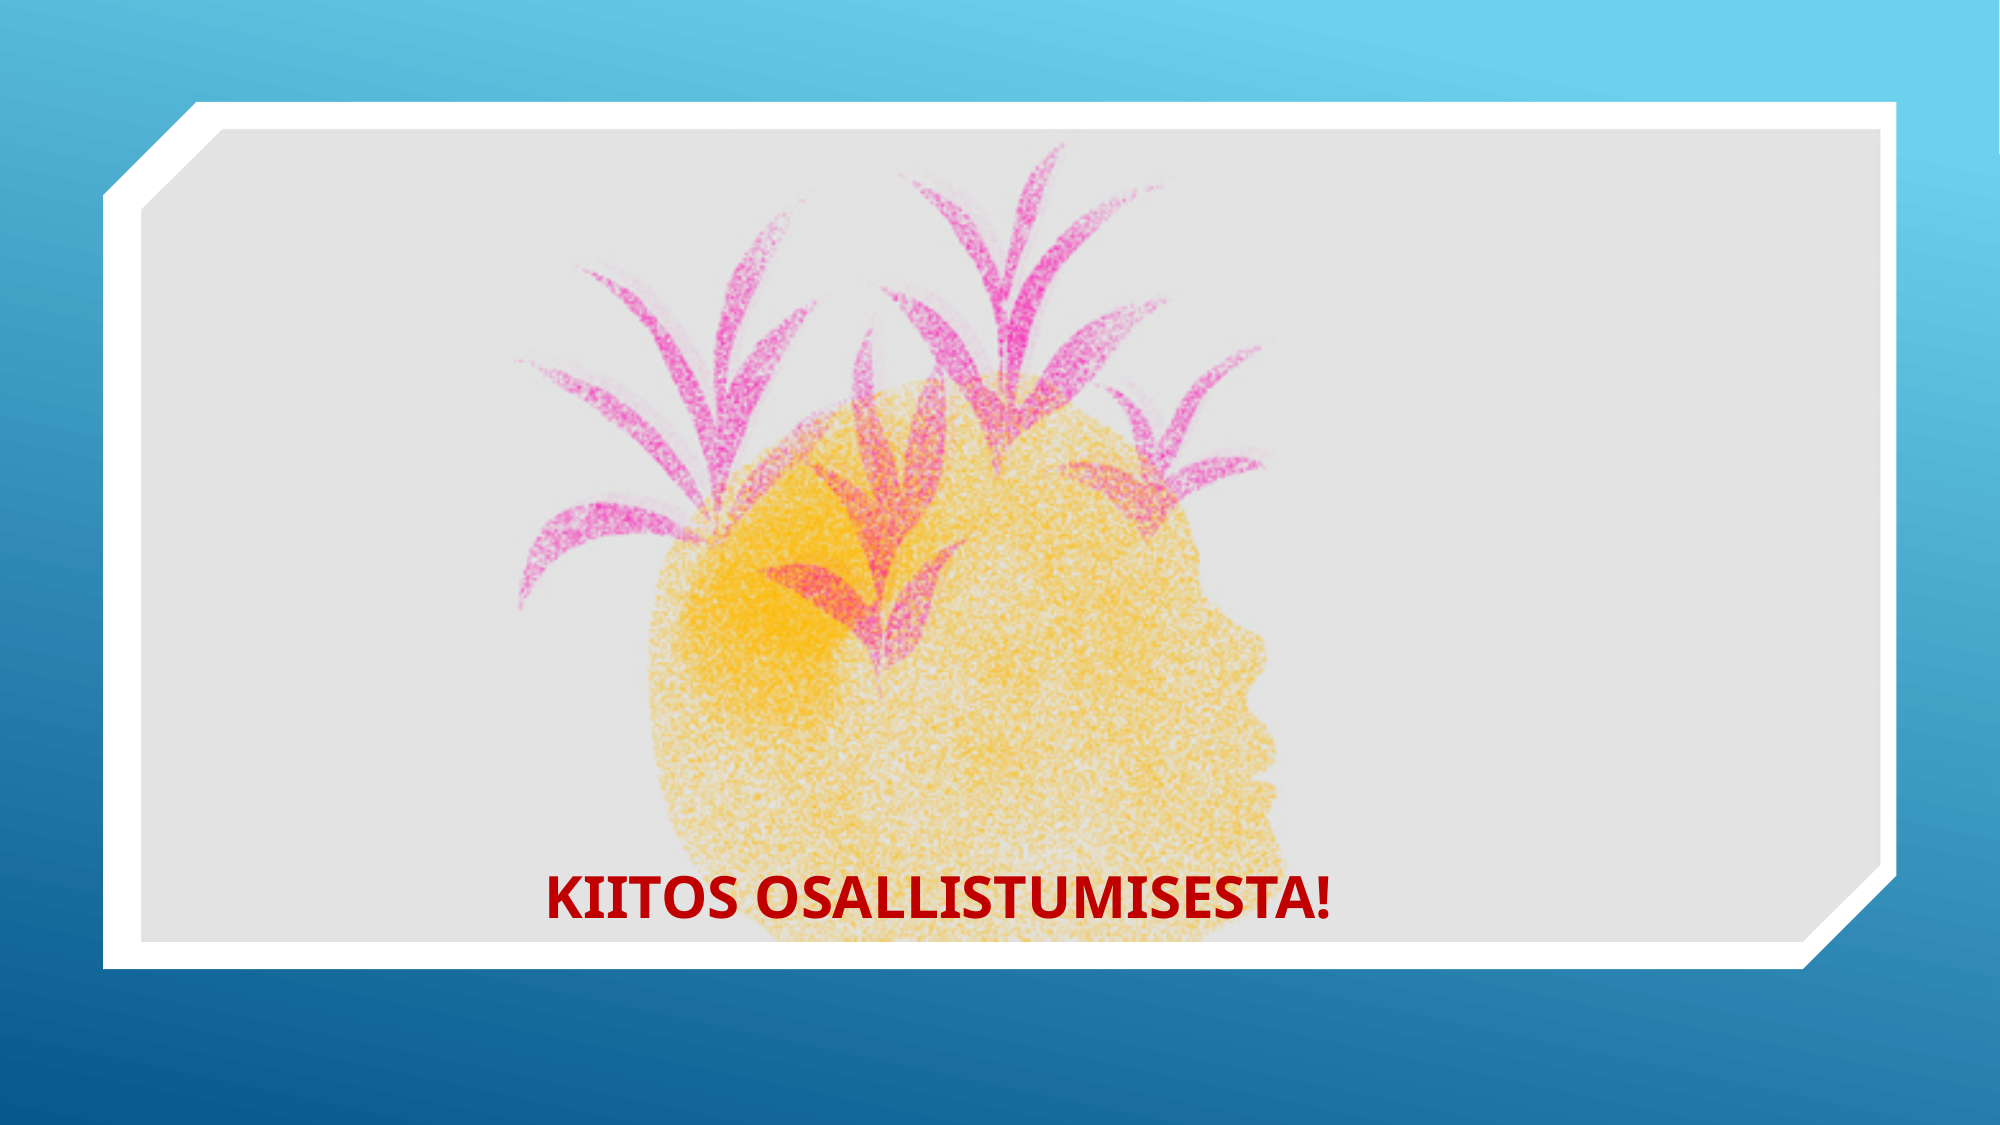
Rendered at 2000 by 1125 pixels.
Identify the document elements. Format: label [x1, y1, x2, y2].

text_box [0, 0, 2000, 1125]
picture [140, 128, 1881, 943]
text_box [1509, 485, 2000, 1013]
text_box [168, 100, 1898, 485]
text_box [101, 156, 1509, 971]
